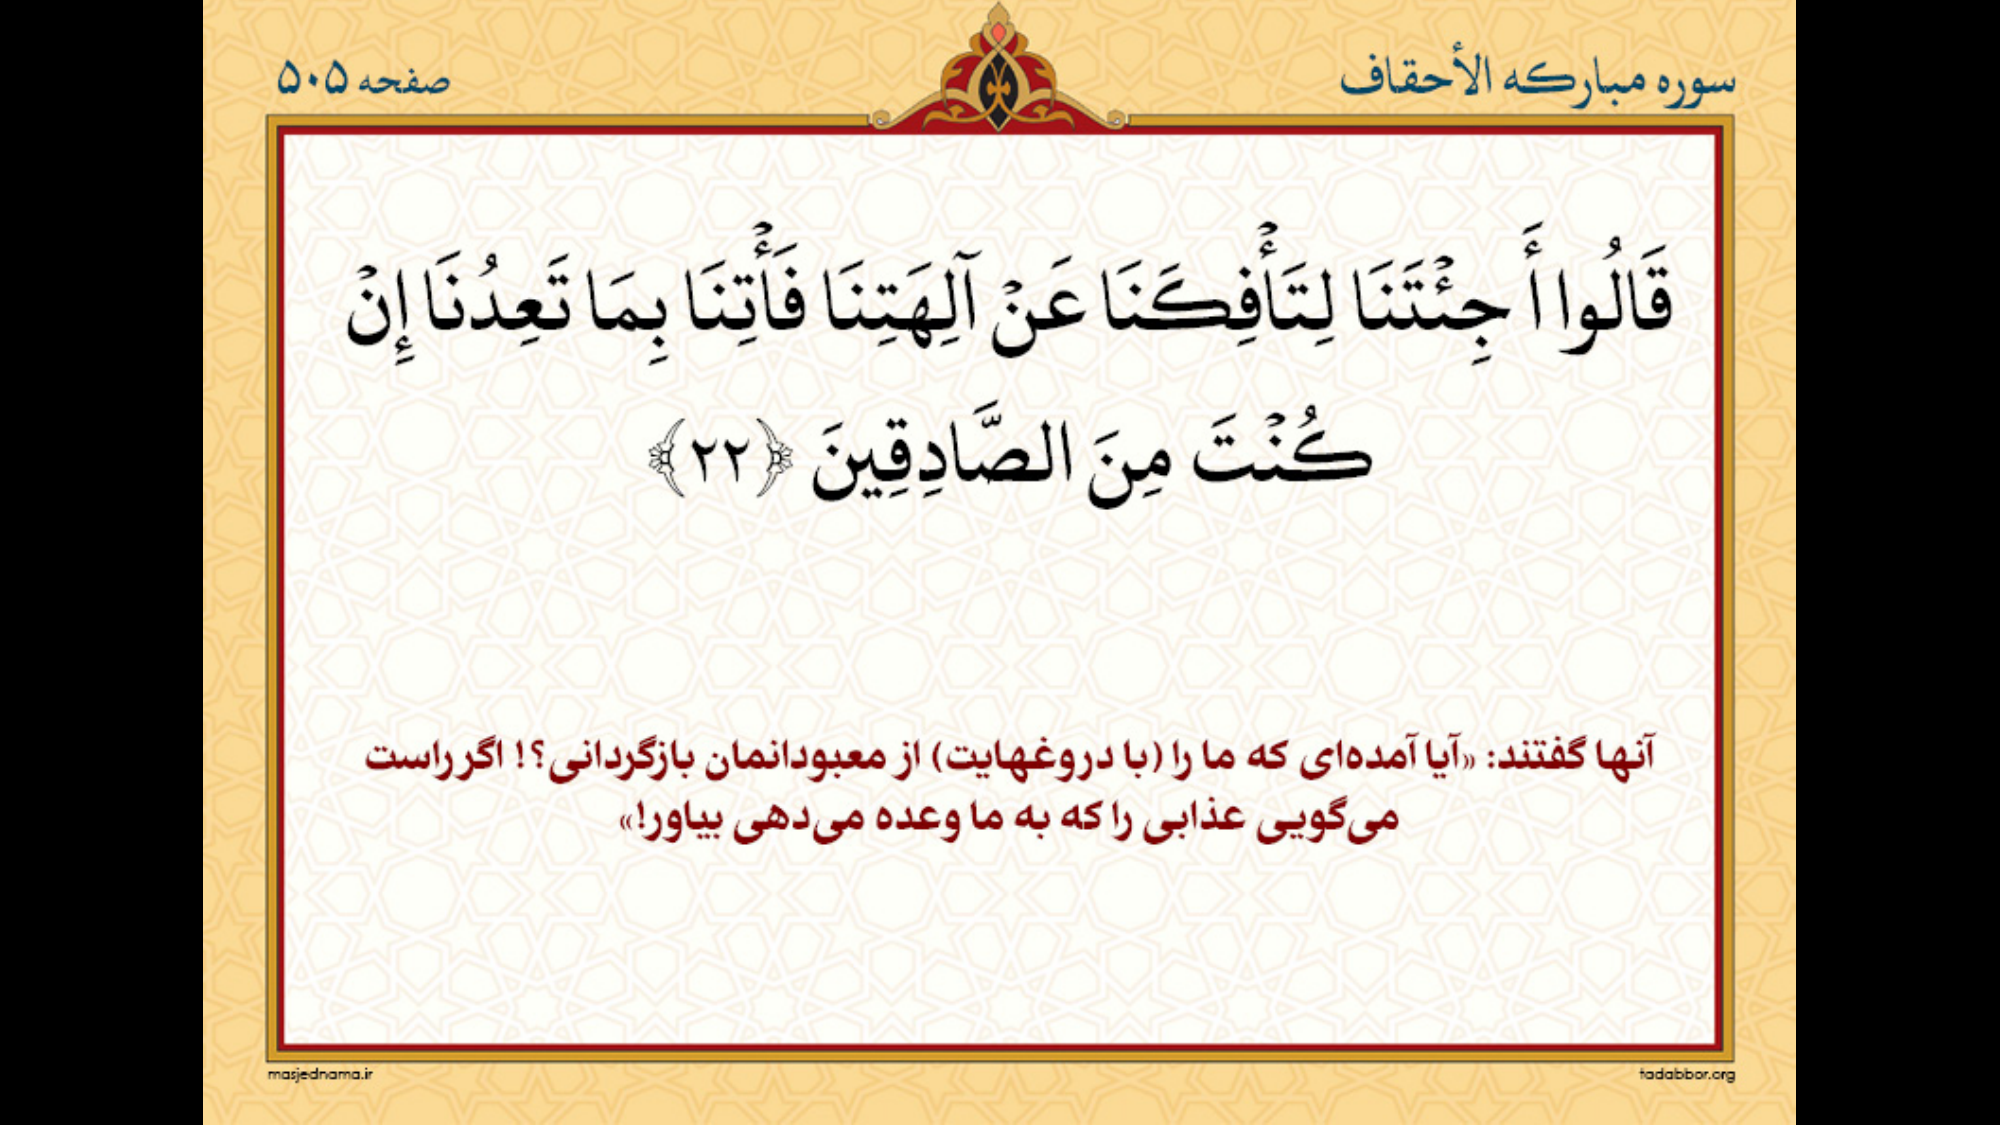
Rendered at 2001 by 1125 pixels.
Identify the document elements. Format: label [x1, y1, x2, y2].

picture [203, 0, 1796, 1125]
